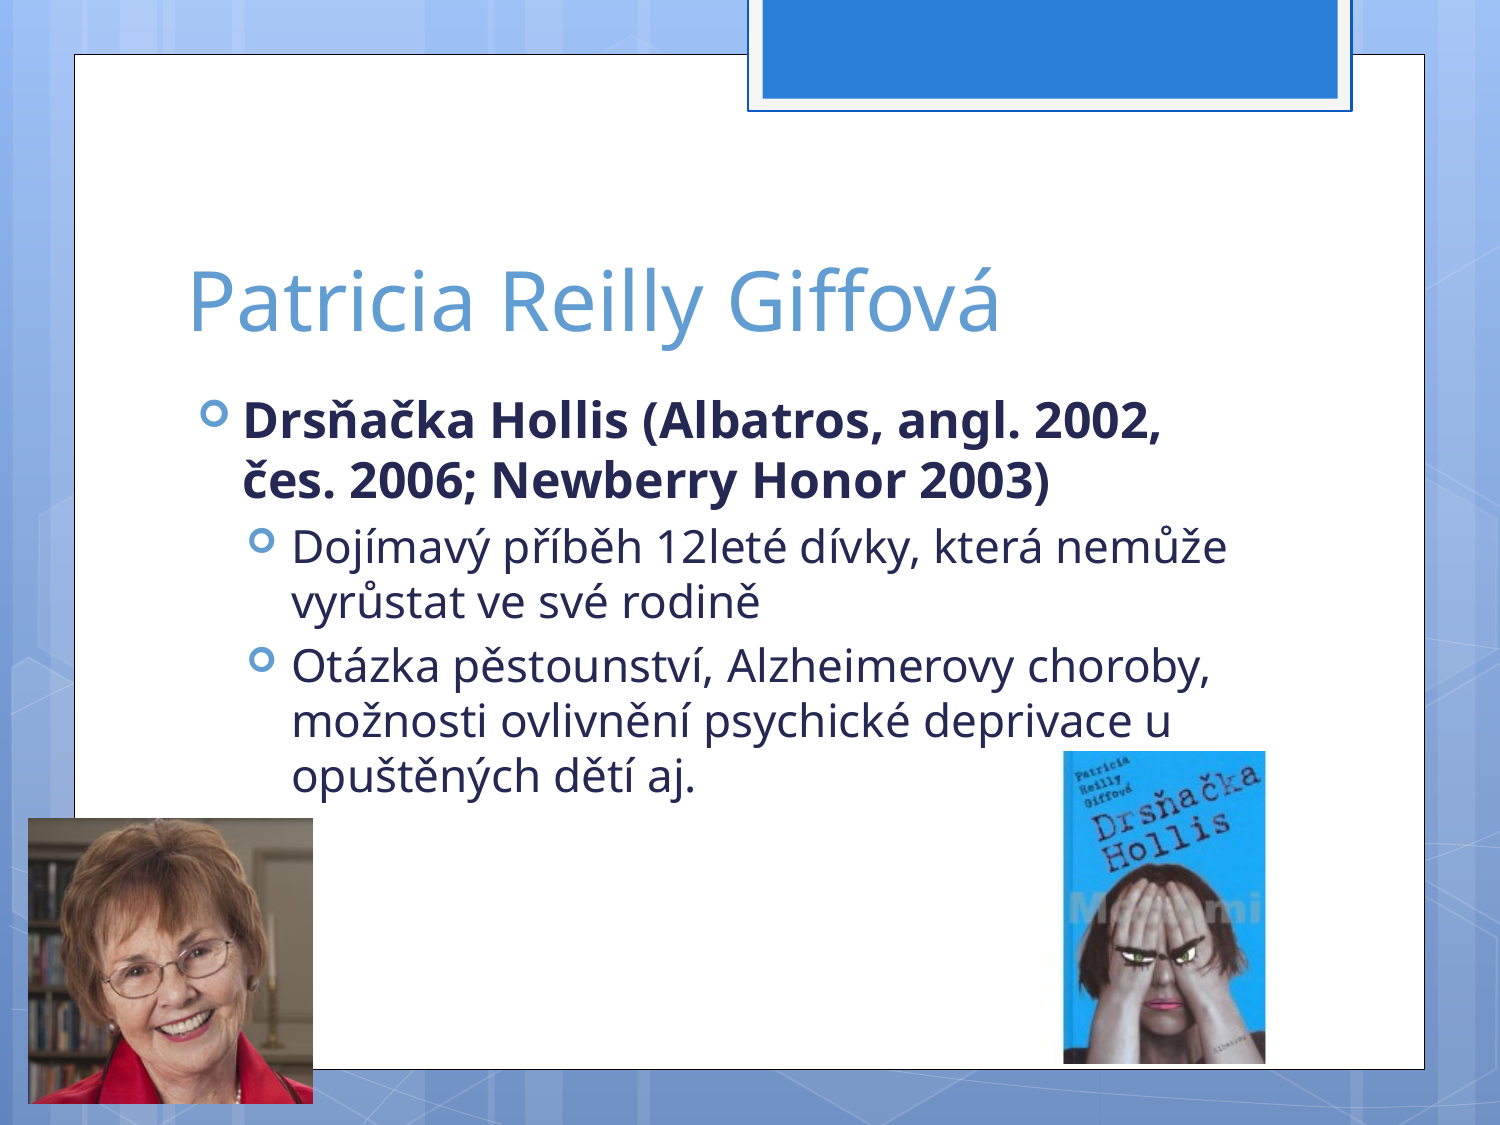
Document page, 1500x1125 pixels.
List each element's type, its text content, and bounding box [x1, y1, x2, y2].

picture [28, 818, 314, 1104]
picture [915, 751, 1416, 1065]
title Patricia Reilly Giffová [171, 168, 1324, 357]
list Drsňačka Hollis (Albatros, angl. 2002, čes. 2006; Newberry Honor 2003) Dojímavý příběh 12leté dívky, která nemůže vyrůstat ve své rodině Otázka pěstounství, Alzheimerovy choroby, možnosti ovlivnění psychické deprivace u opuštěných dětí aj. [171, 381, 1283, 957]
